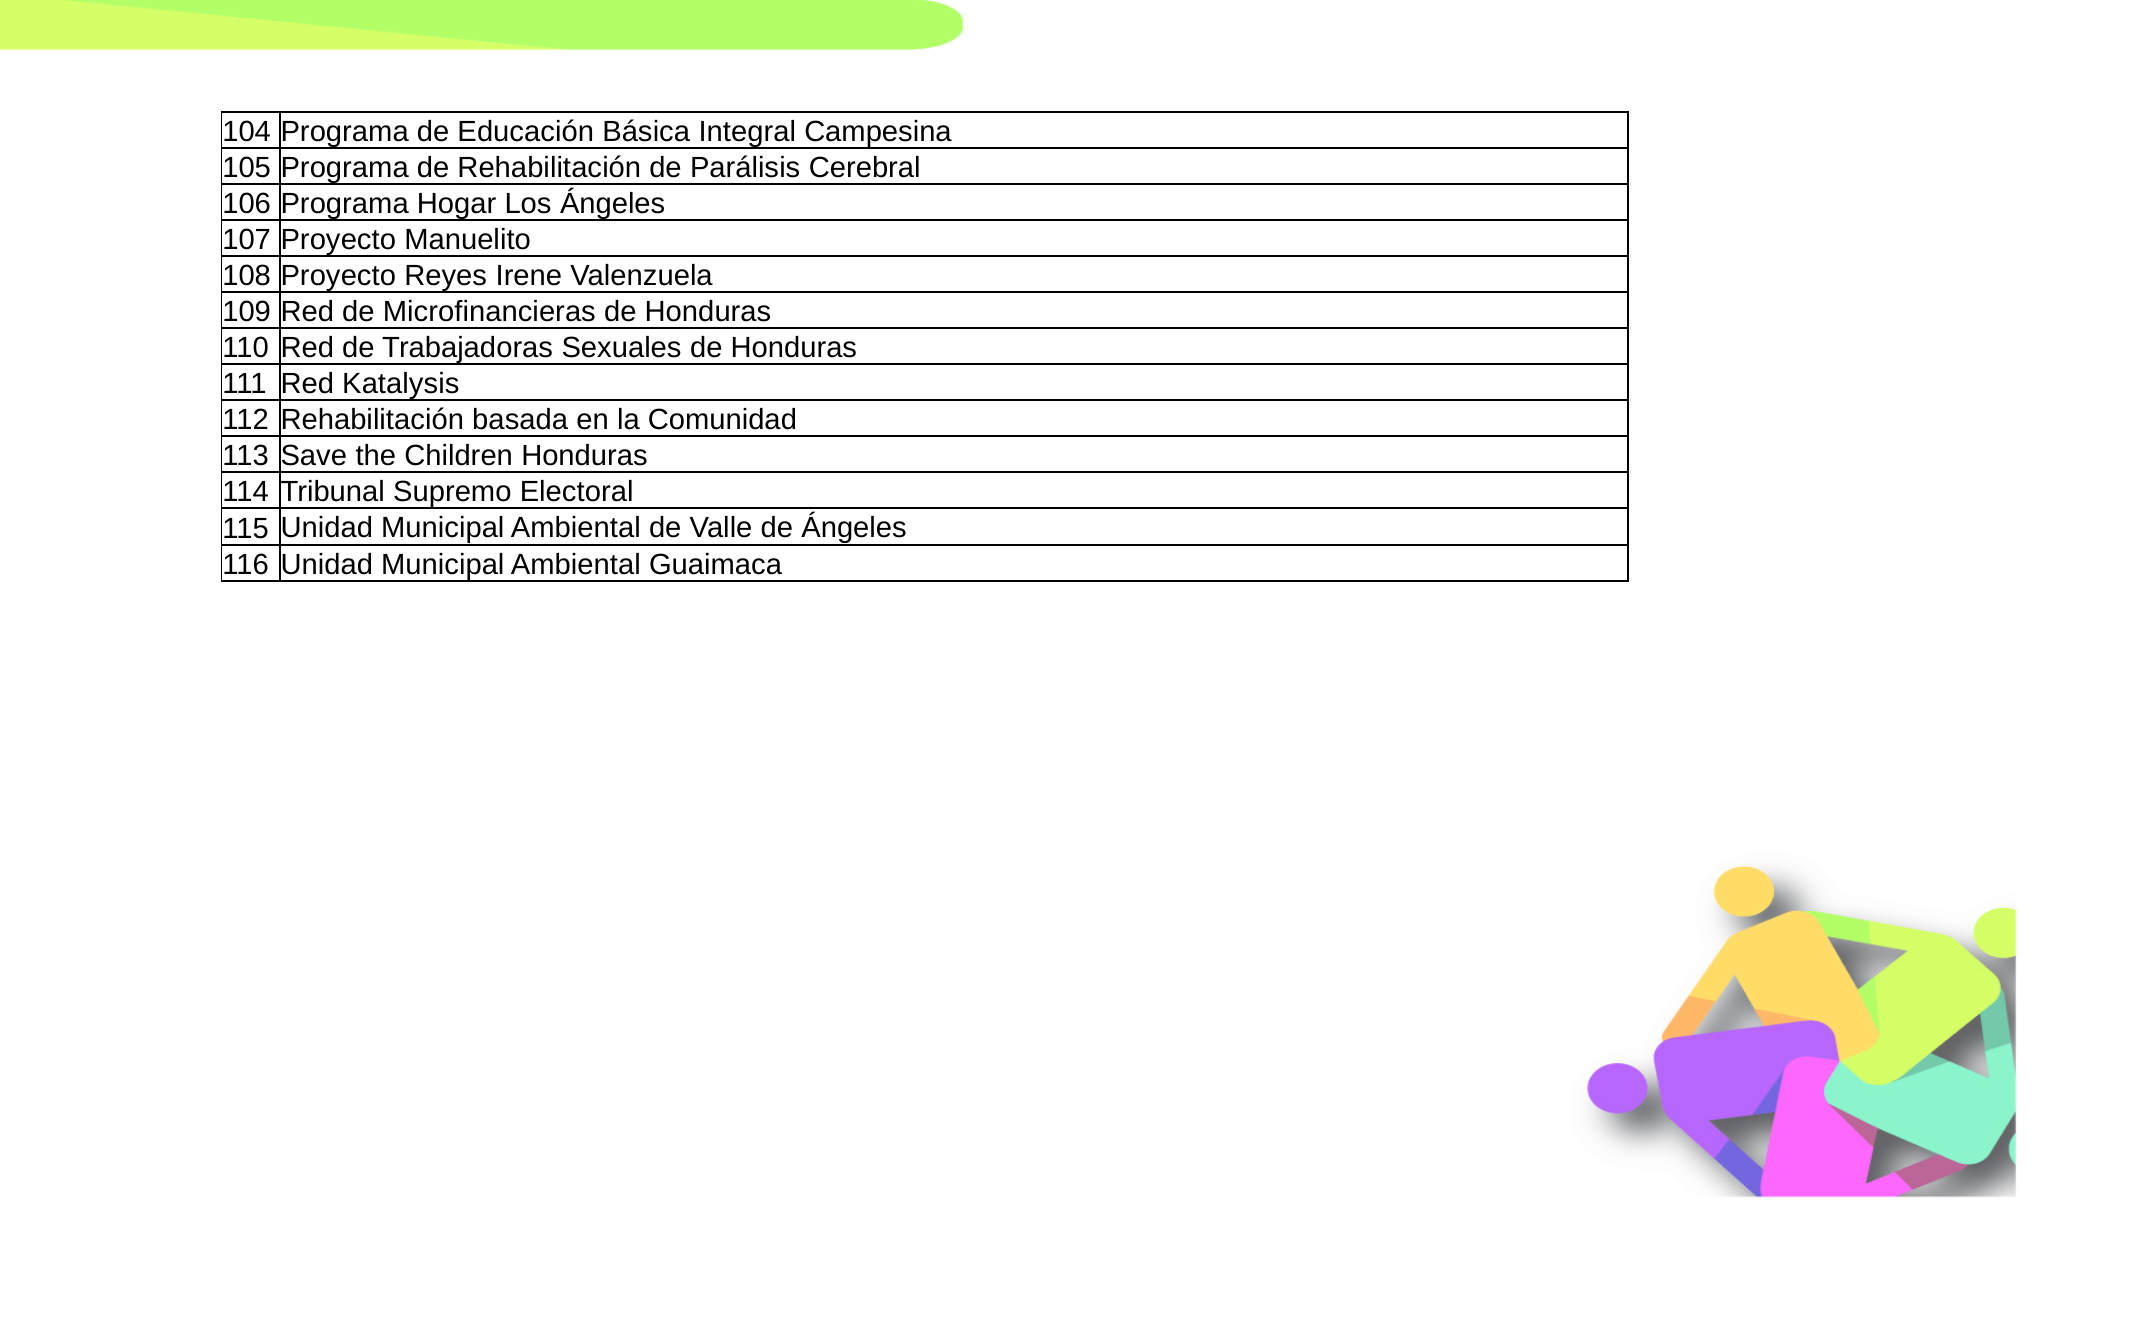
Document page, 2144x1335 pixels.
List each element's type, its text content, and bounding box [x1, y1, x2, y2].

table_cell Cobertura municipal en Fco. Morazán [0, 0, 2144, 1335]
table_cell Proyecto Manuelito [281, 221, 1627, 255]
table_header 104 [222, 113, 279, 147]
table_cell Save the Children Honduras [281, 437, 1627, 471]
table_cell 110 [222, 329, 279, 363]
table_cell Tribunal Supremo Electoral [281, 473, 1627, 507]
table_cell Red de Trabajadoras Sexuales de Honduras [281, 329, 1627, 363]
table_cell Programa Hogar Los Ángeles [281, 185, 1627, 219]
table_cell 113 [222, 437, 279, 471]
table_cell 111 [222, 365, 279, 399]
table_header Programa de Educación Básica Integral Campesina [281, 113, 1627, 147]
table_cell Proyecto Reyes Irene Valenzuela [281, 257, 1627, 291]
table_cell 105 [222, 149, 279, 183]
table_cell Programa de Rehabilitación de Parálisis Cerebral [281, 149, 1627, 183]
table_cell Red Katalysis [281, 365, 1627, 399]
table_cell 107 [222, 221, 279, 255]
table_cell 114 [222, 473, 279, 507]
table_cell Unidad Municipal Ambiental Guaimaca [281, 546, 1627, 580]
table_cell 115 [222, 509, 279, 544]
table_cell Unidad Municipal Ambiental de Valle de Ángeles [281, 509, 1627, 544]
table_cell 112 [222, 401, 279, 435]
table_cell 106 [222, 185, 279, 219]
table_cell 109 [222, 293, 279, 327]
table_cell 116 [222, 546, 279, 580]
table_cell Red de Microfinancieras de Honduras [281, 293, 1627, 327]
table_cell Rehabilitación basada en la Comunidad [281, 401, 1627, 435]
table_cell 108 [222, 257, 279, 291]
